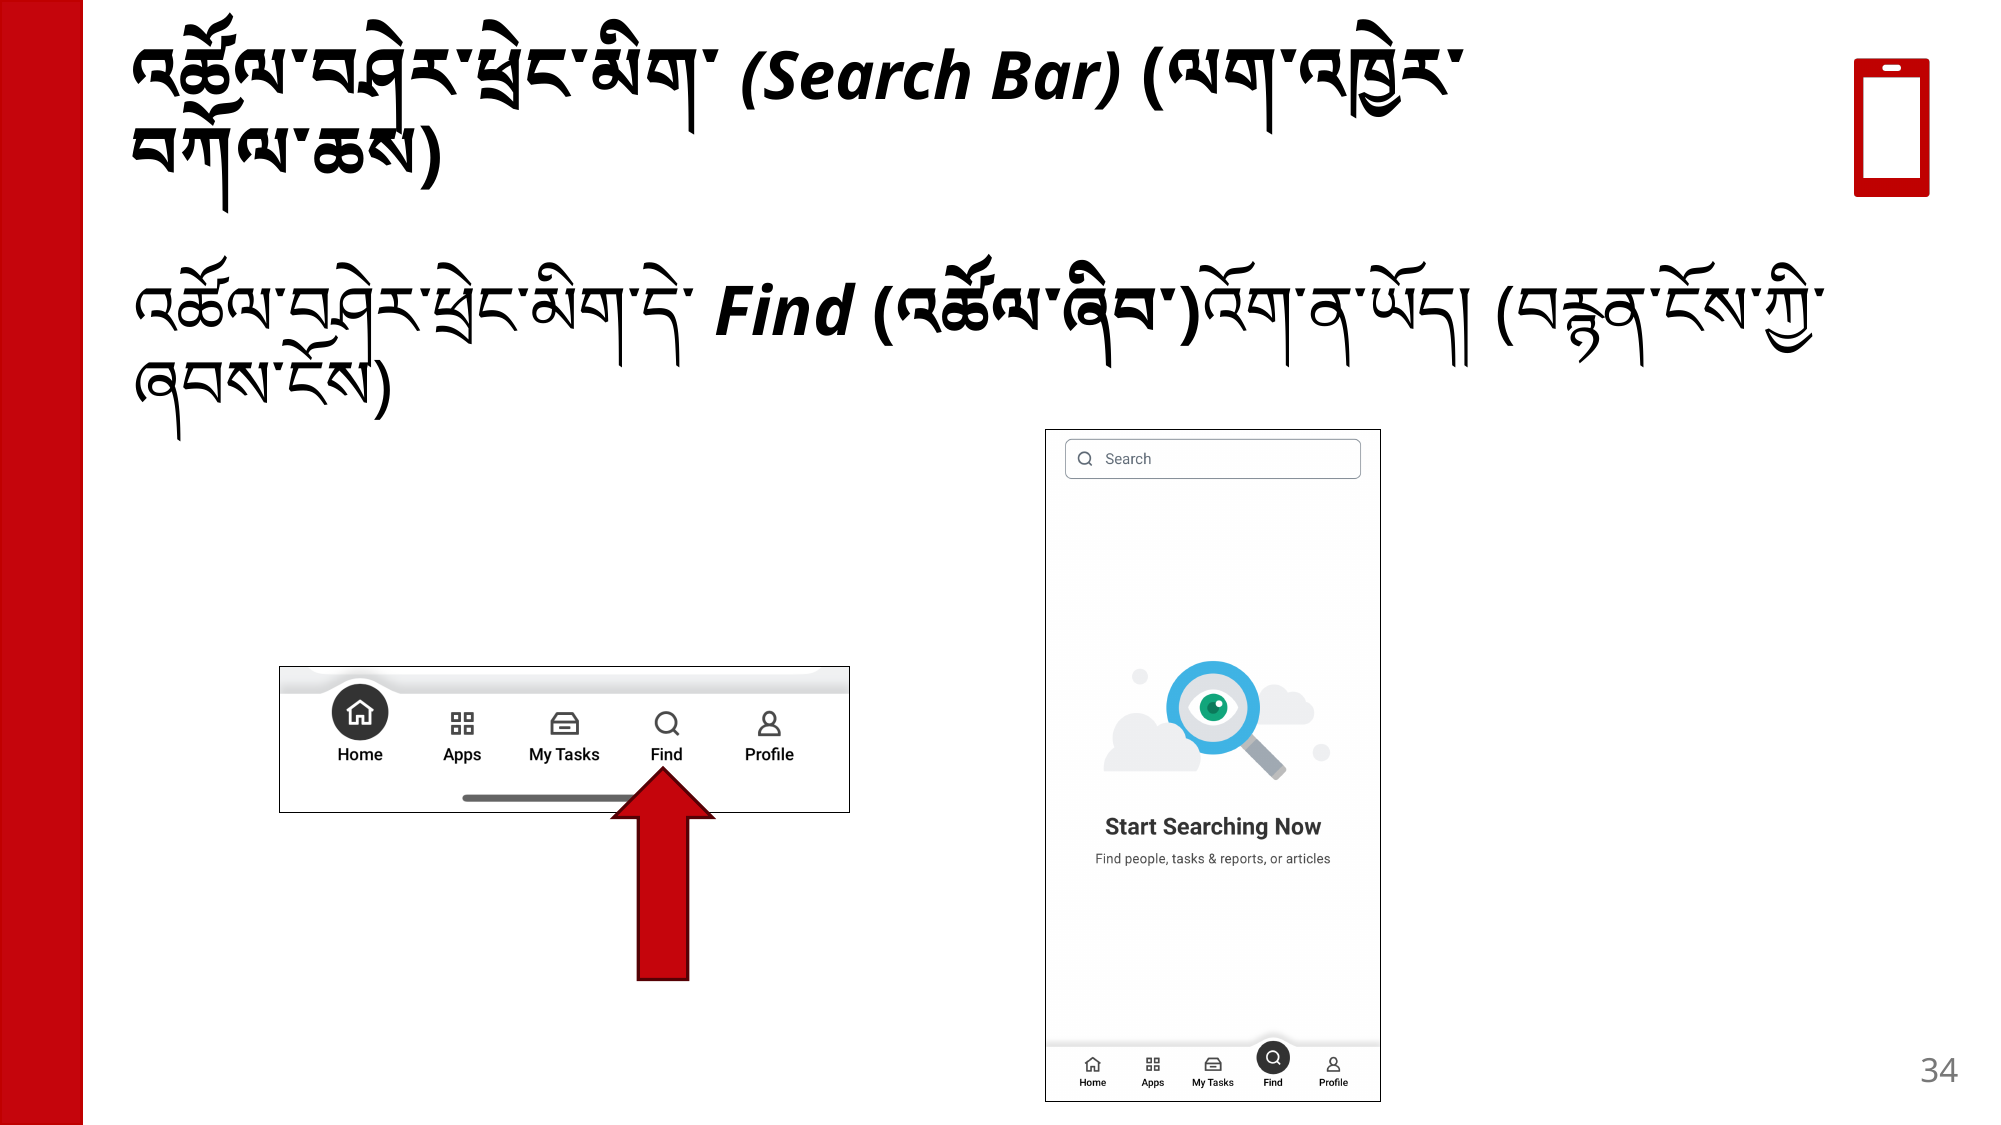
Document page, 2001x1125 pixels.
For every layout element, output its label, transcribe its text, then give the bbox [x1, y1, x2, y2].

picture [1815, 51, 1967, 203]
slide_number 34 [1523, 1041, 1974, 1102]
picture [279, 666, 850, 813]
list འཚོལ་བཤེར་ཕྲེང་མིག་དེ་ Find (འཚོལ་ཞིབ་)འོག་ན་ཡོད། (བརྙན་ངོས་ཀྱི་ཞབས་ངོས) [118, 268, 1874, 857]
text_box [609, 813, 717, 982]
title འཚོལ་བཤེར་ཕྲེང་མིག་ (Search Bar) (ལག་འཁྱེར་བཀོལ་ཆས) [115, 28, 1652, 203]
picture [1044, 429, 1382, 1103]
